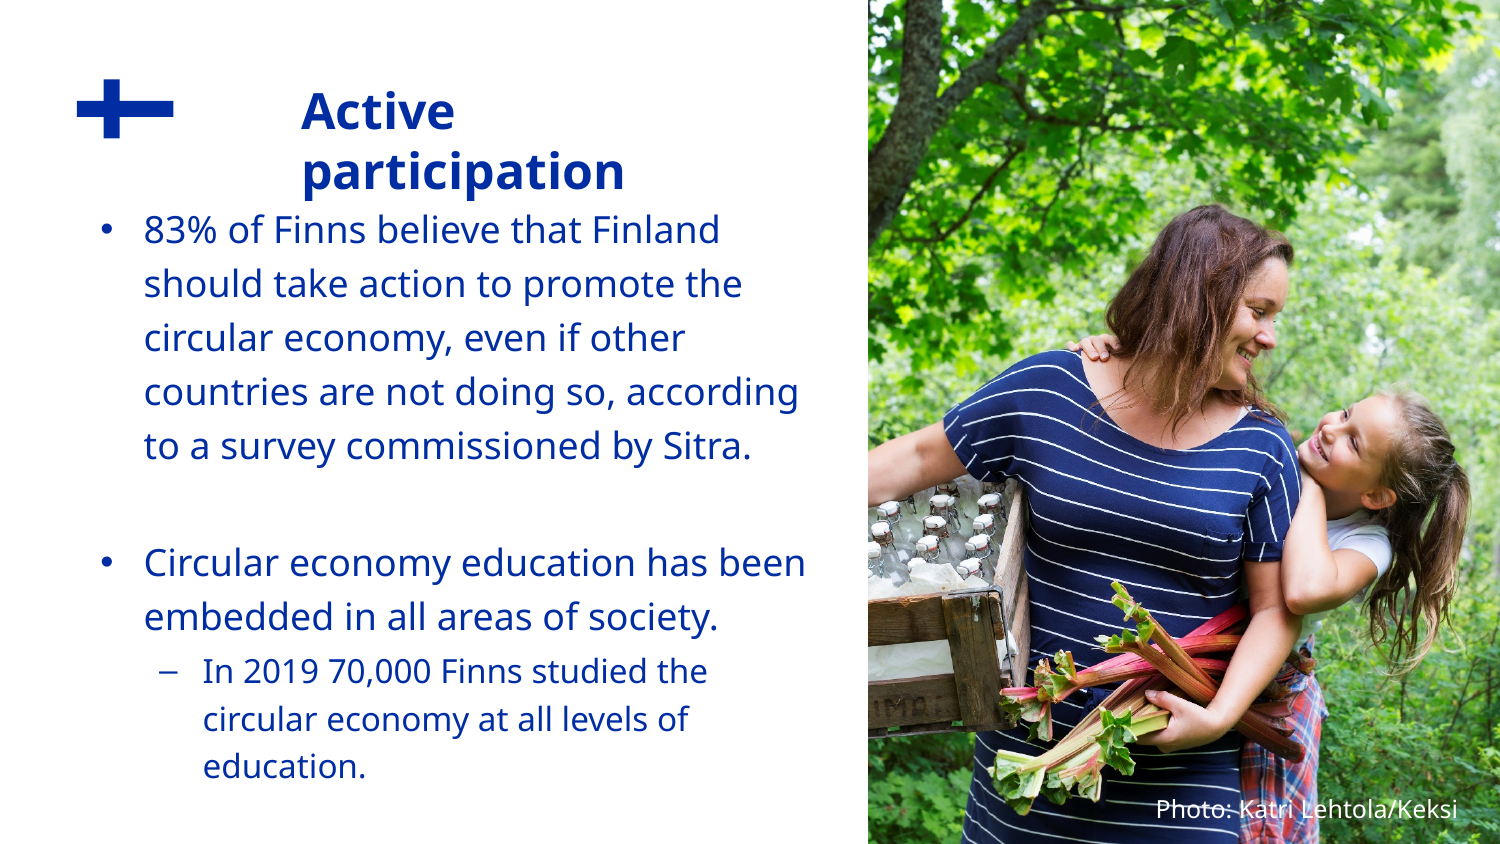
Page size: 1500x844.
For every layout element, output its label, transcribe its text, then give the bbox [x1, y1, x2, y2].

list 83% of Finns believe that Finland should take action to promote the circular economy, even if other countries are not doing so, according to a survey commissioned by Sitra. Circular economy education has been embedded in all areas of society. In 2019 70,000 Finns studied the circular economy at all levels of education. [100, 197, 809, 718]
picture [867, 0, 1500, 844]
title Active participation [301, 79, 750, 197]
